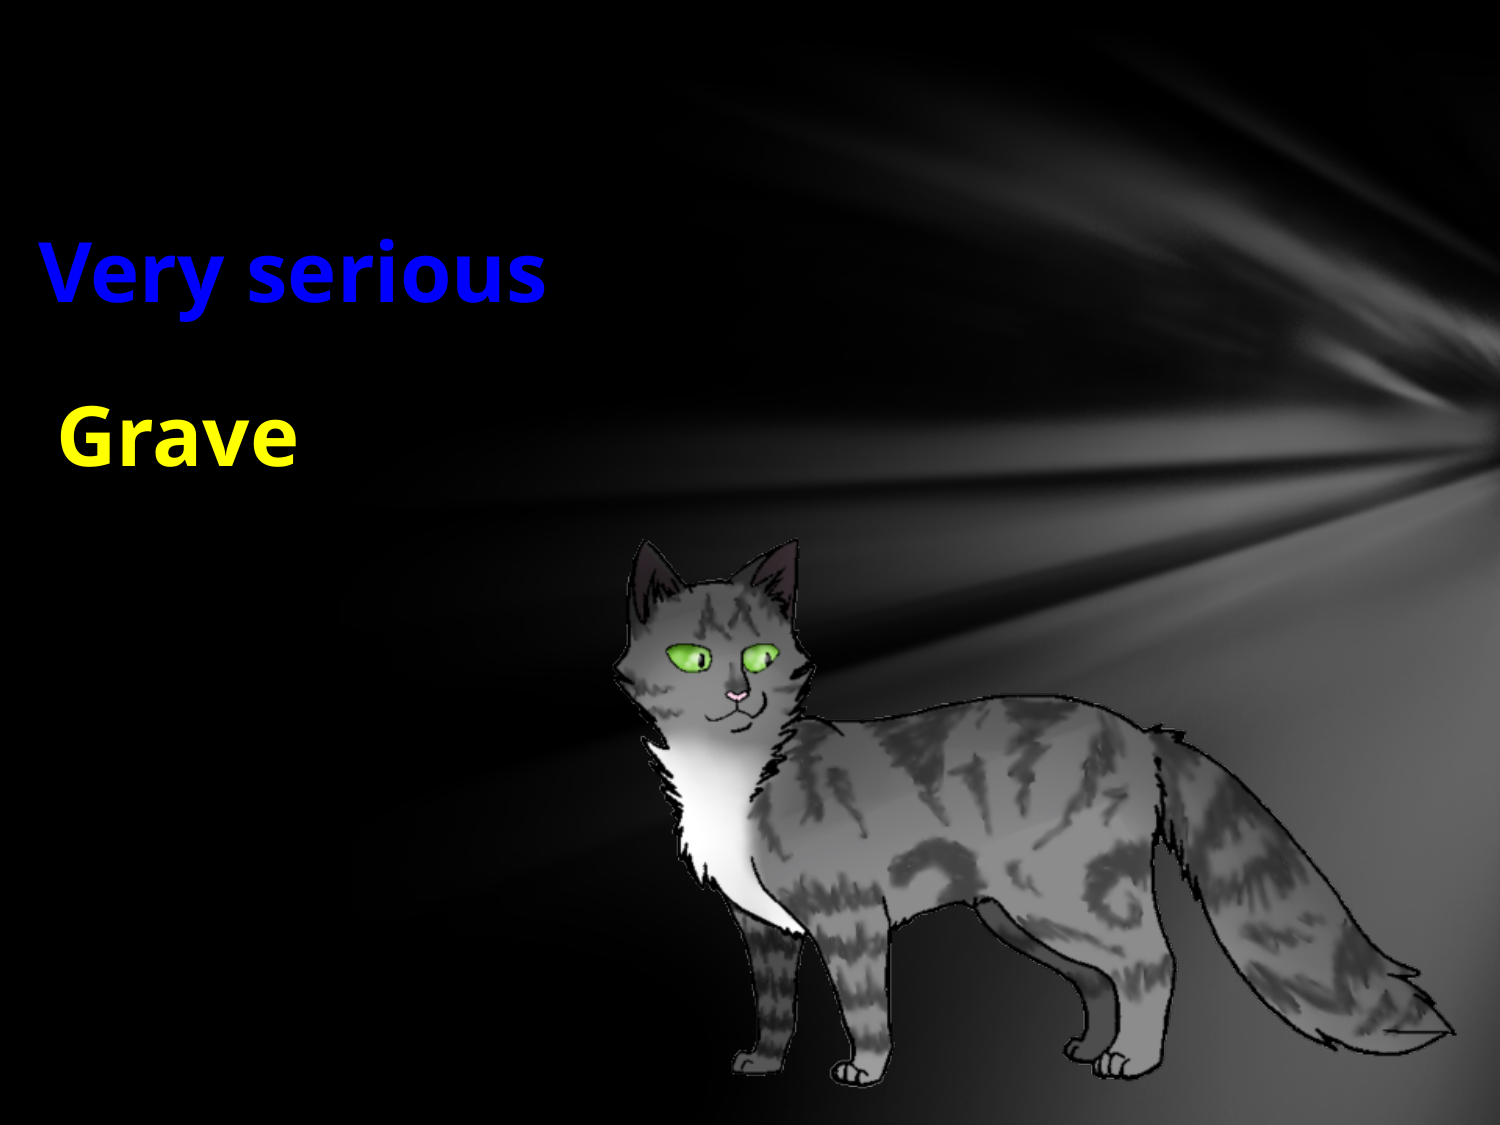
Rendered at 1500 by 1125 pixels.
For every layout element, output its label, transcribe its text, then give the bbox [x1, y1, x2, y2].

text_box Grave [41, 375, 561, 491]
picture [531, 513, 1500, 1125]
text_box Very serious [15, 285, 1465, 494]
